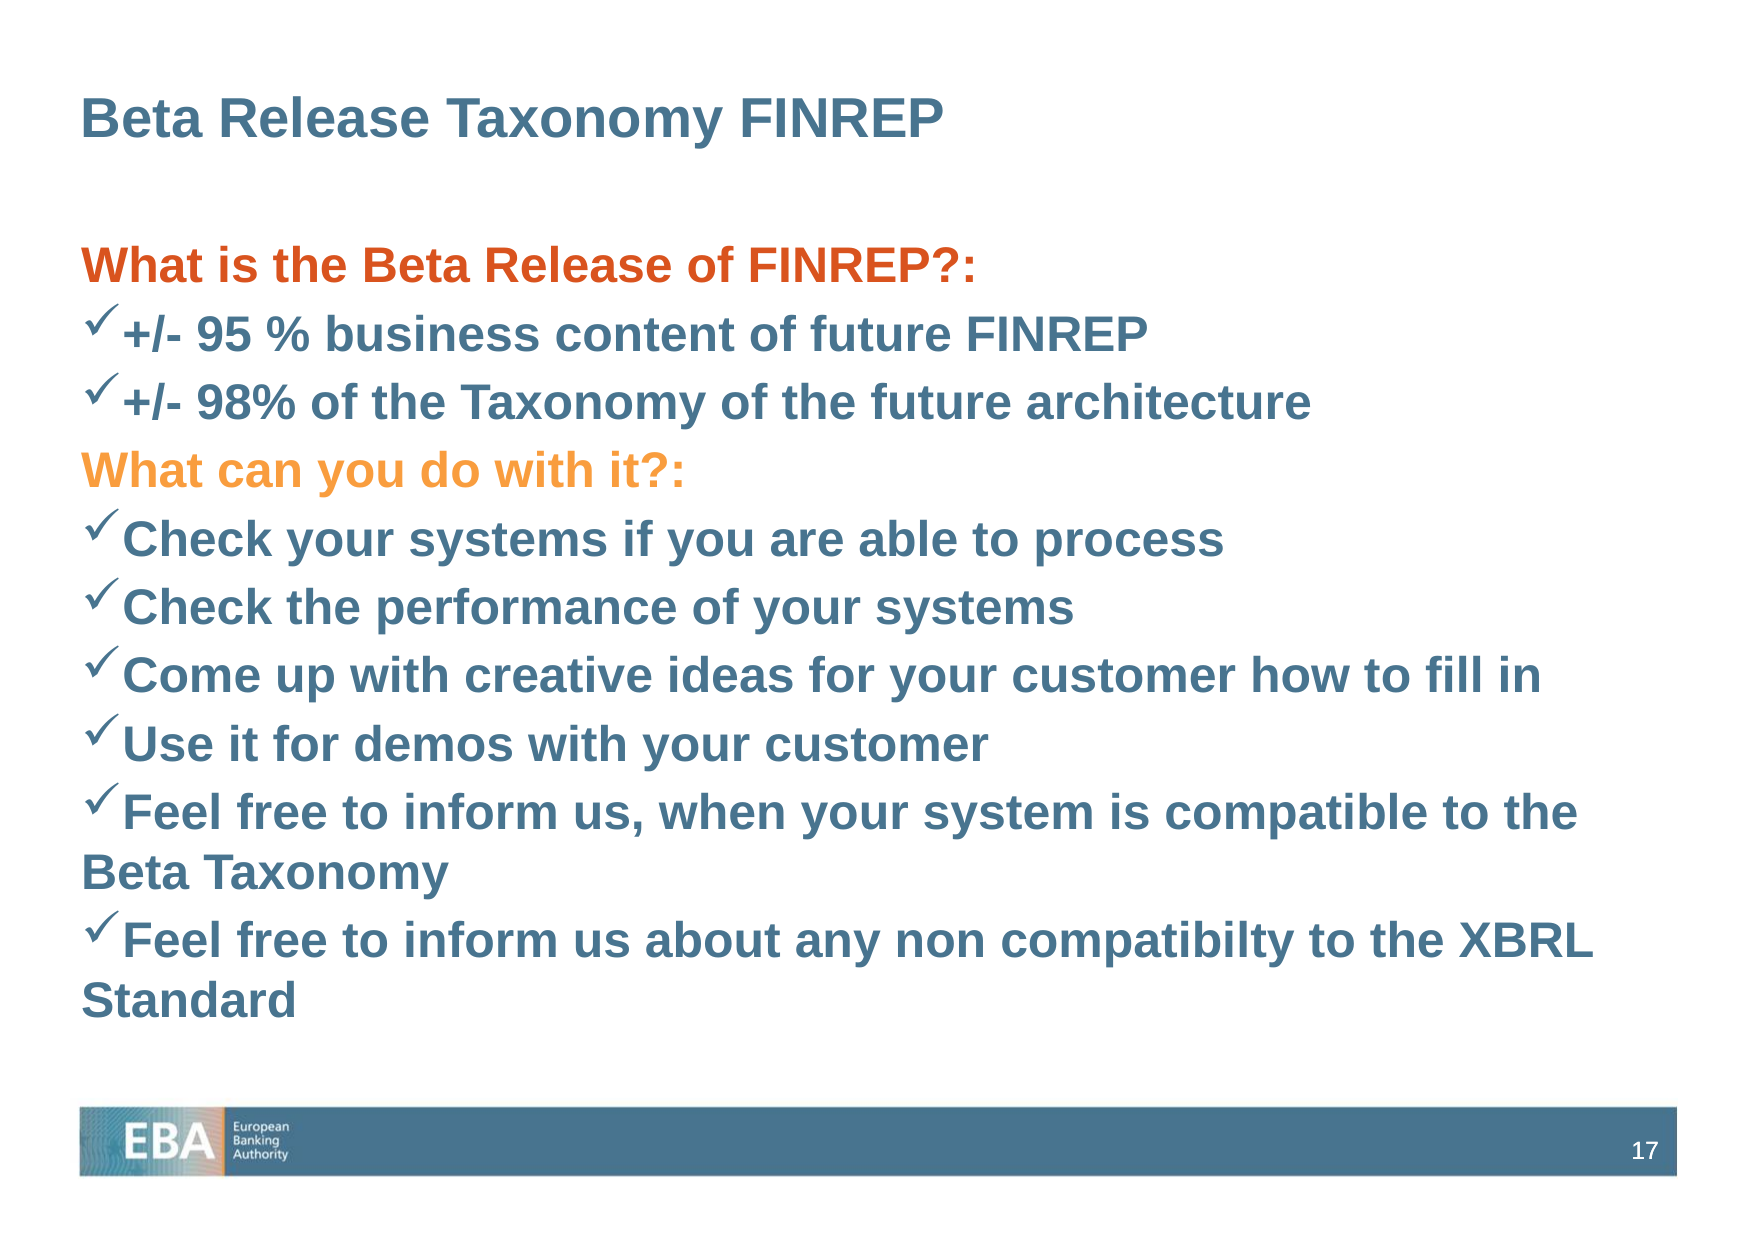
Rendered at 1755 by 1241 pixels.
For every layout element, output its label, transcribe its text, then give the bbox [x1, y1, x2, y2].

list What is the Beta Release of FINREP?: +/- 95 % business content of future FINREP +/- 98% of the Taxonomy of the future architecture What can you do with it?: Check your systems if you are able to process Check the performance of your systems Come up with creative ideas for your customer how to fill in Use it for demos with your customer Feel free to inform us, when your system is compatible to the Beta Taxonomy Feel free to inform us about any non compatibilty to the XBRL Standard [80, 232, 1678, 1064]
title Beta Release Taxonomy FINREP [80, 80, 1660, 149]
picture [46, 1066, 1678, 1236]
